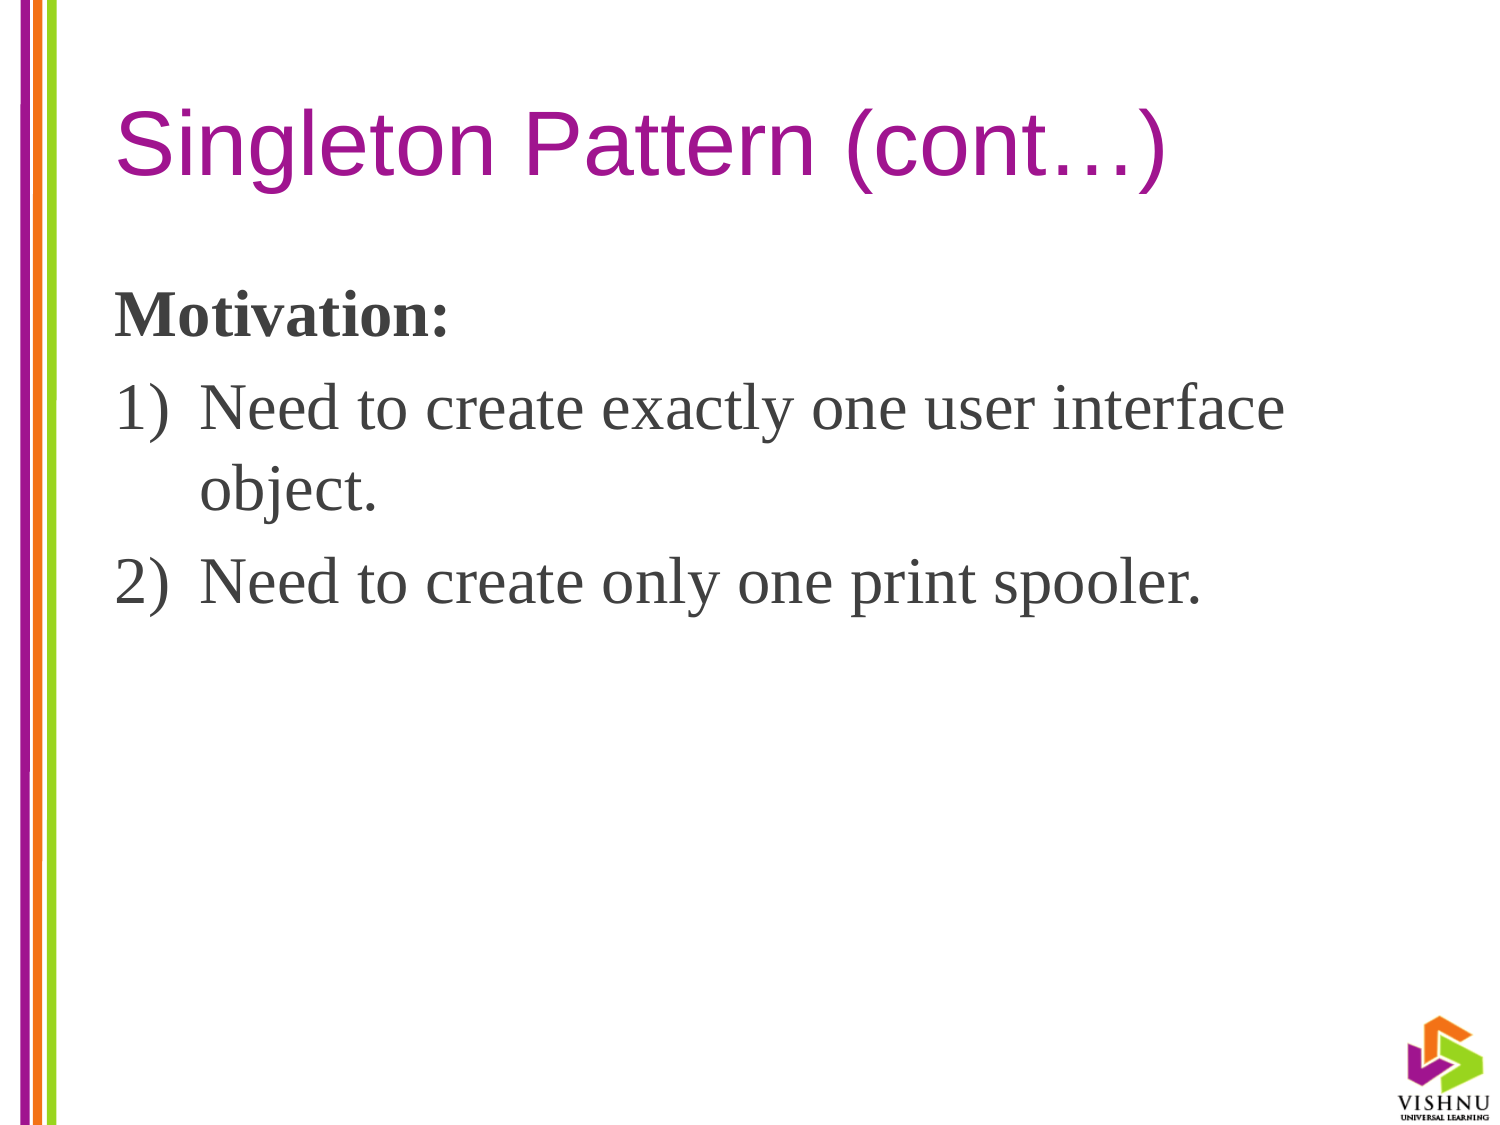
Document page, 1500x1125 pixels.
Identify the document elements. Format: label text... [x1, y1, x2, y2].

picture [1387, 1012, 1500, 1125]
list Motivation: Need to create exactly one user interface object. Need to create only one print spooler. [99, 262, 1425, 1005]
title Singleton Pattern (cont…) [99, 45, 1425, 233]
